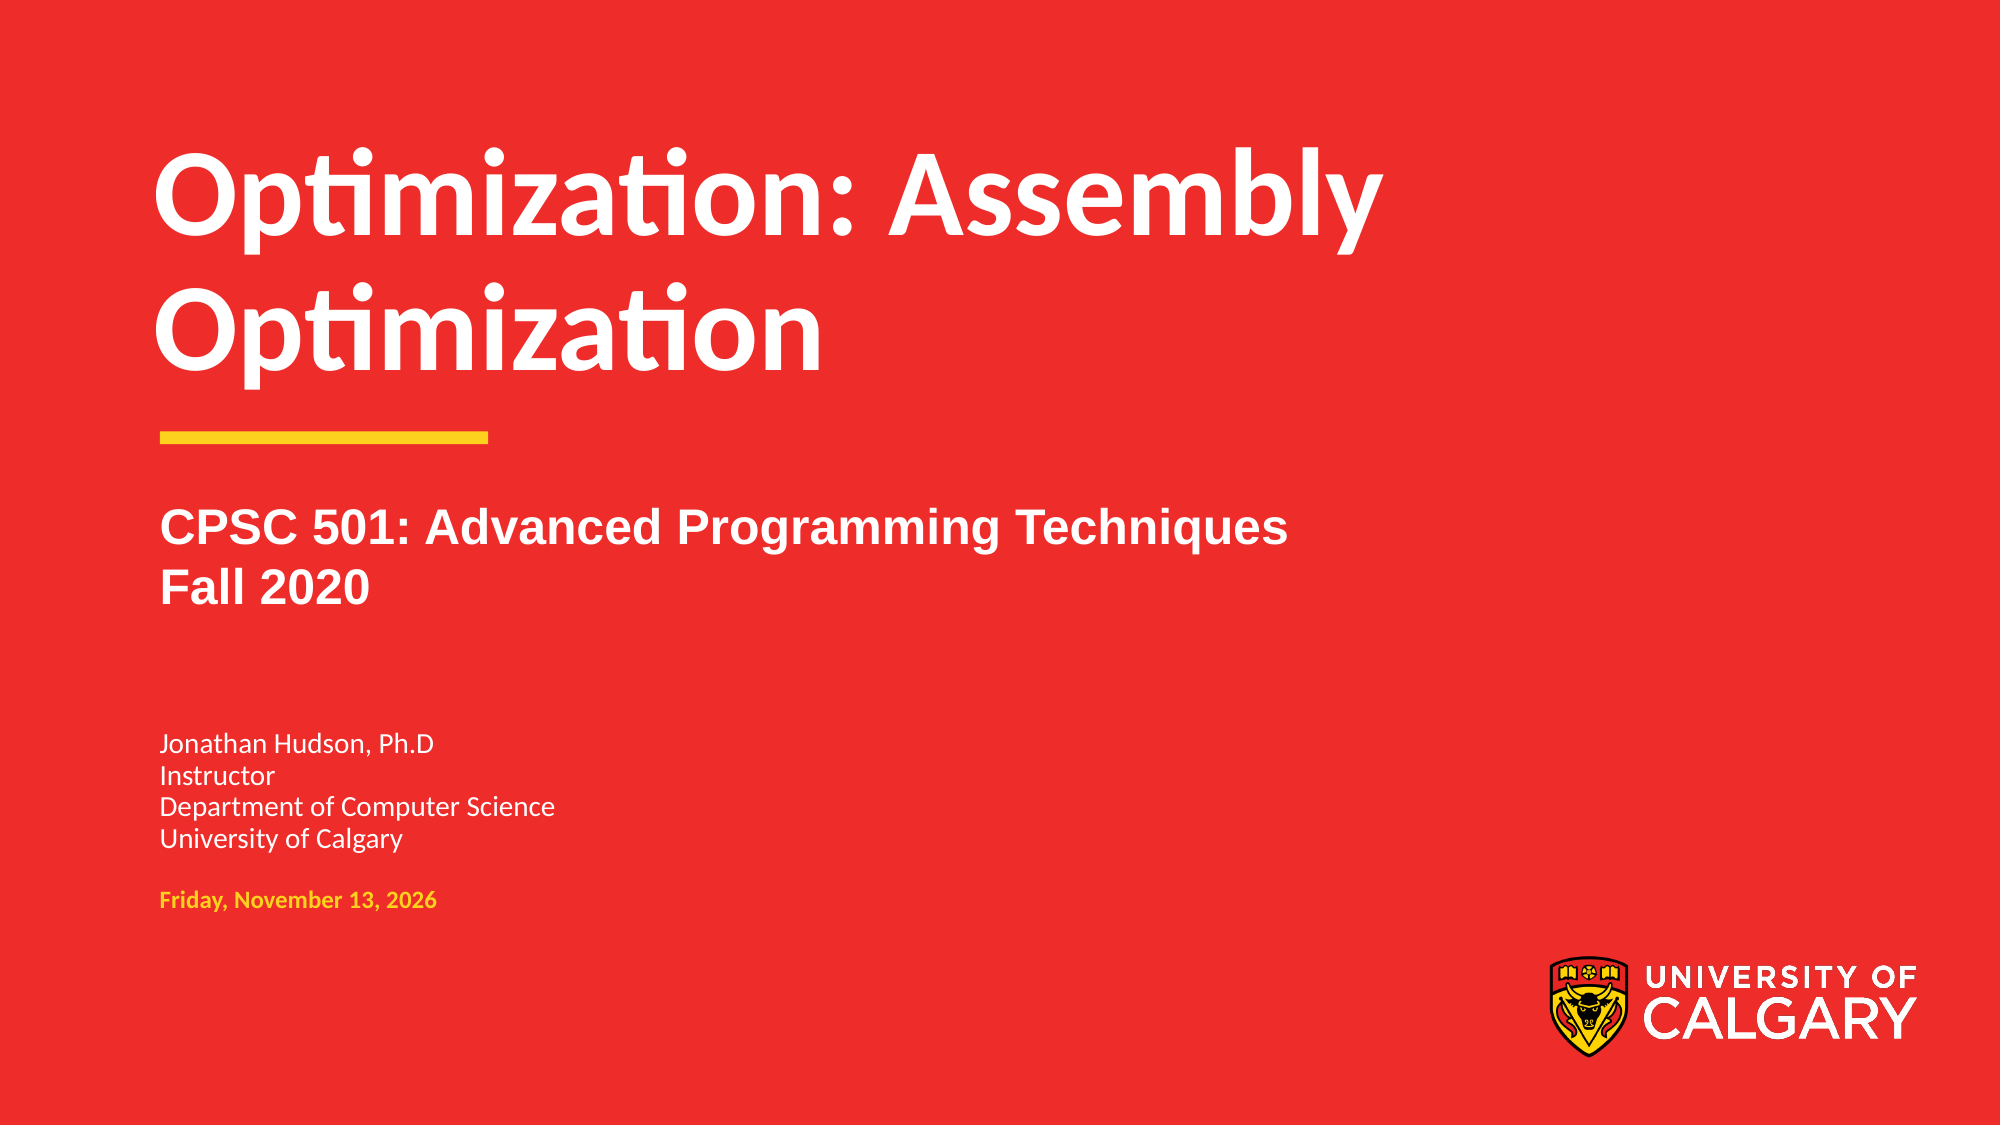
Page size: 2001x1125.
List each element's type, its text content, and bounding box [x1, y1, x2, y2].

subtitle CPSC 501: Advanced Programming Techniques Fall 2020 [144, 486, 1645, 619]
list Monday, August 24, 2020 [144, 879, 1366, 923]
picture [1508, 924, 1958, 1080]
list Jonathan Hudson, Ph.D Instructor Department of Computer Science University of Calgary [144, 706, 1366, 862]
title Optimization: Assembly Optimization [138, 86, 1639, 405]
